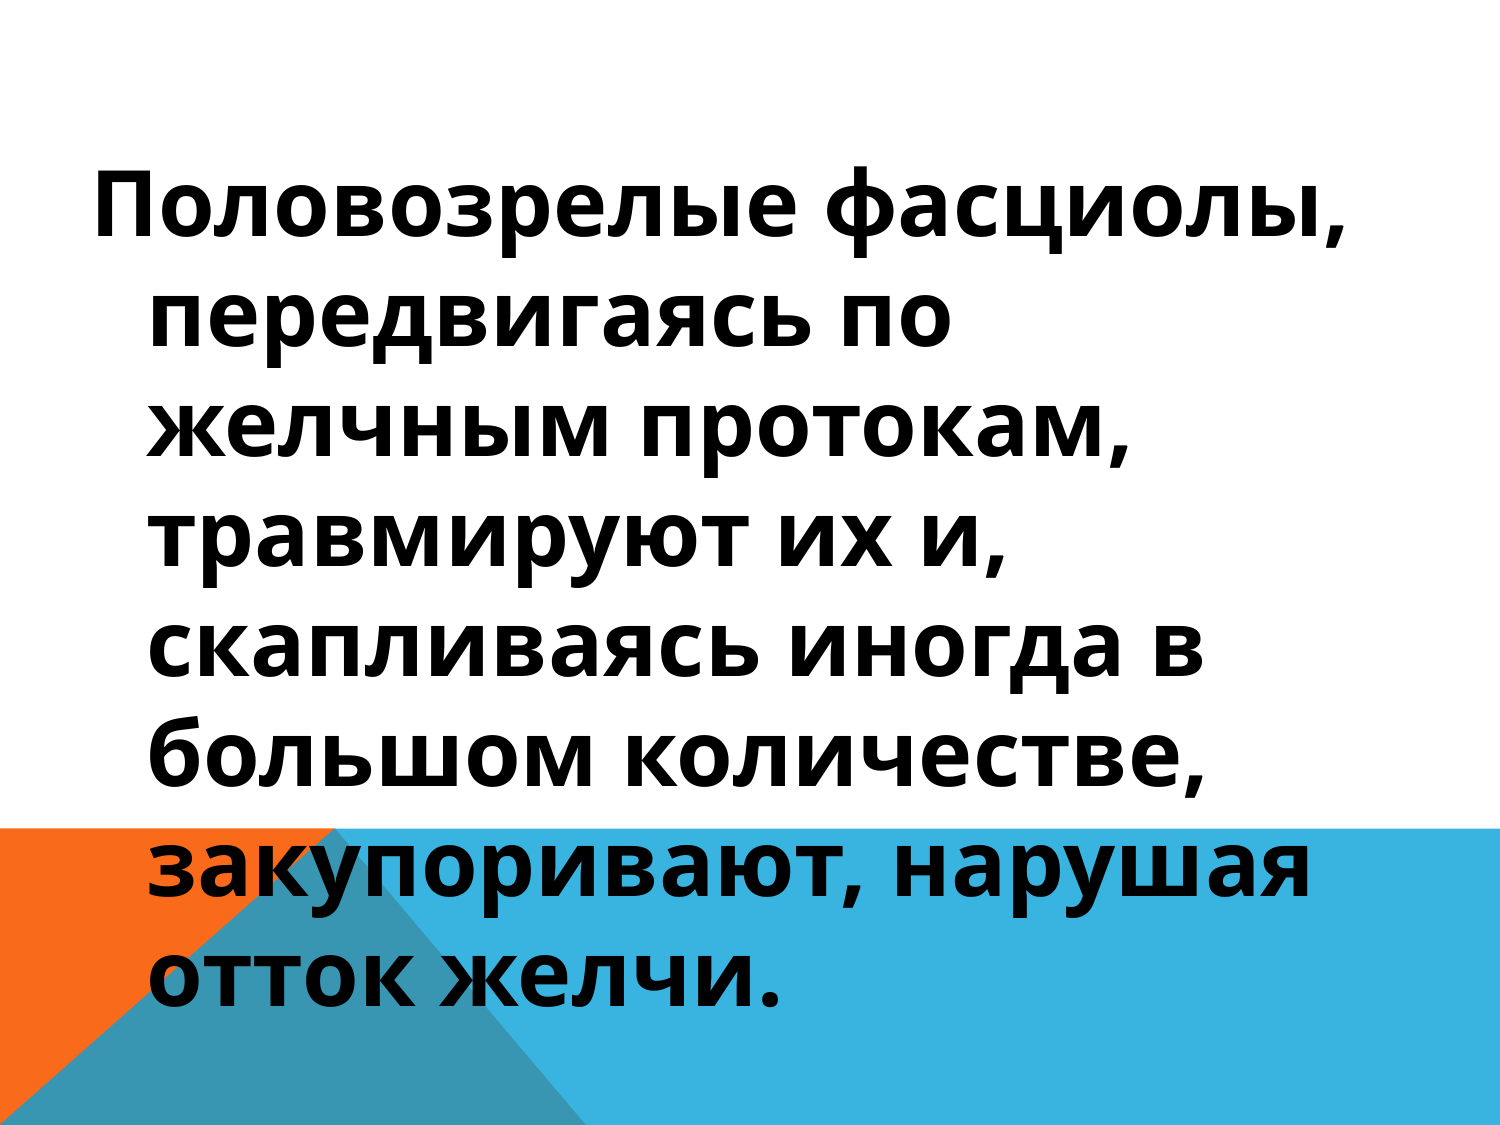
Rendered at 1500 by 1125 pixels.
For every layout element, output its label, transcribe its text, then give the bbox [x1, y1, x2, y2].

list Половозрелые фасциолы, передвигаясь по желчным протокам, травмируют их и, скапливаясь иногда в большом количестве, закупоривают, нарушая отток желчи. [75, 137, 1425, 1006]
